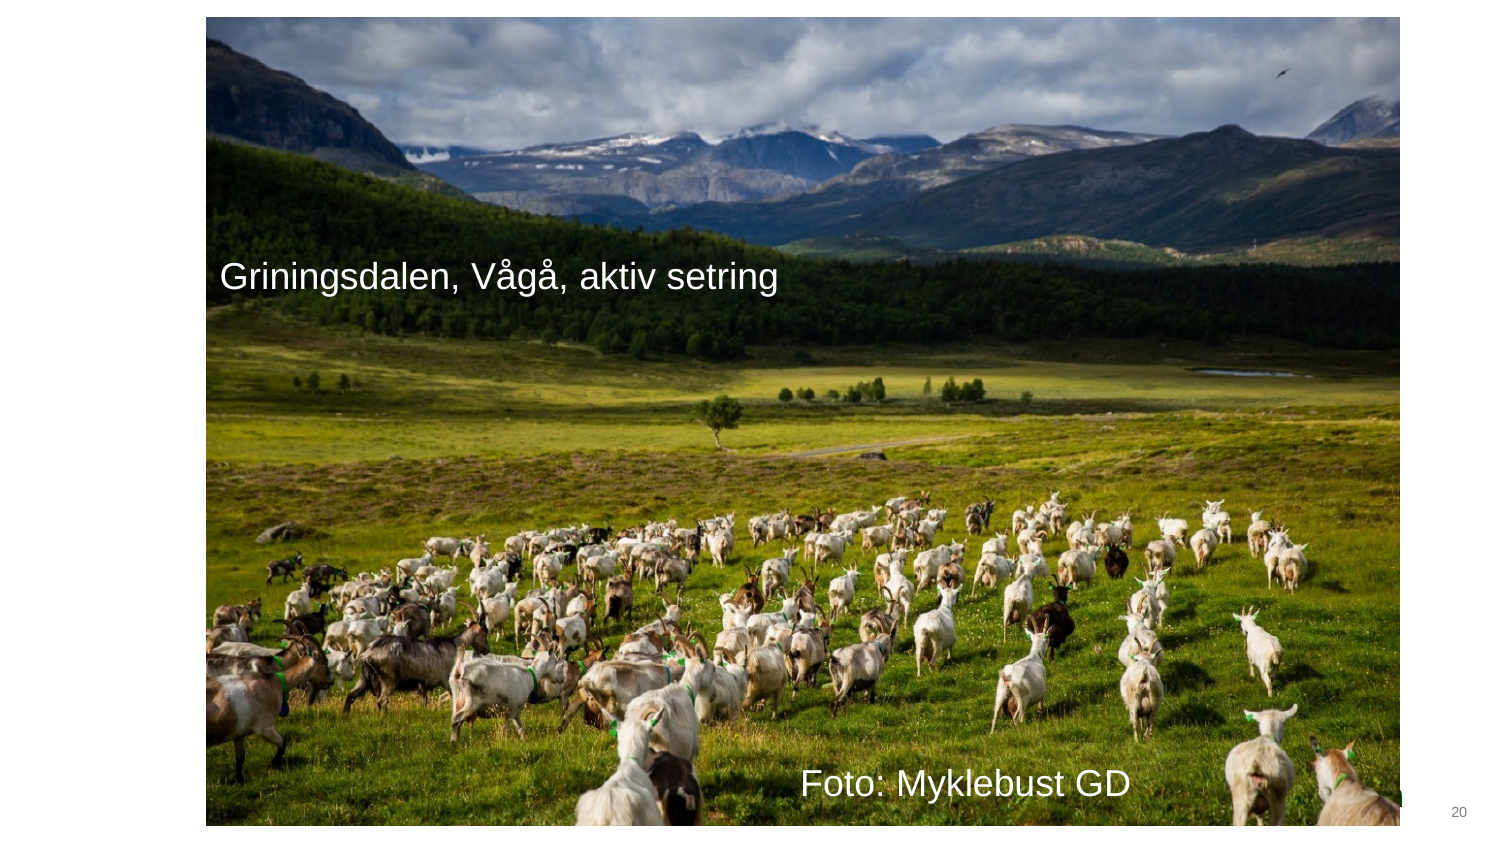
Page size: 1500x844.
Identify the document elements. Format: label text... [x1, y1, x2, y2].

slide_number 20 [1415, 799, 1483, 824]
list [206, 17, 1400, 827]
